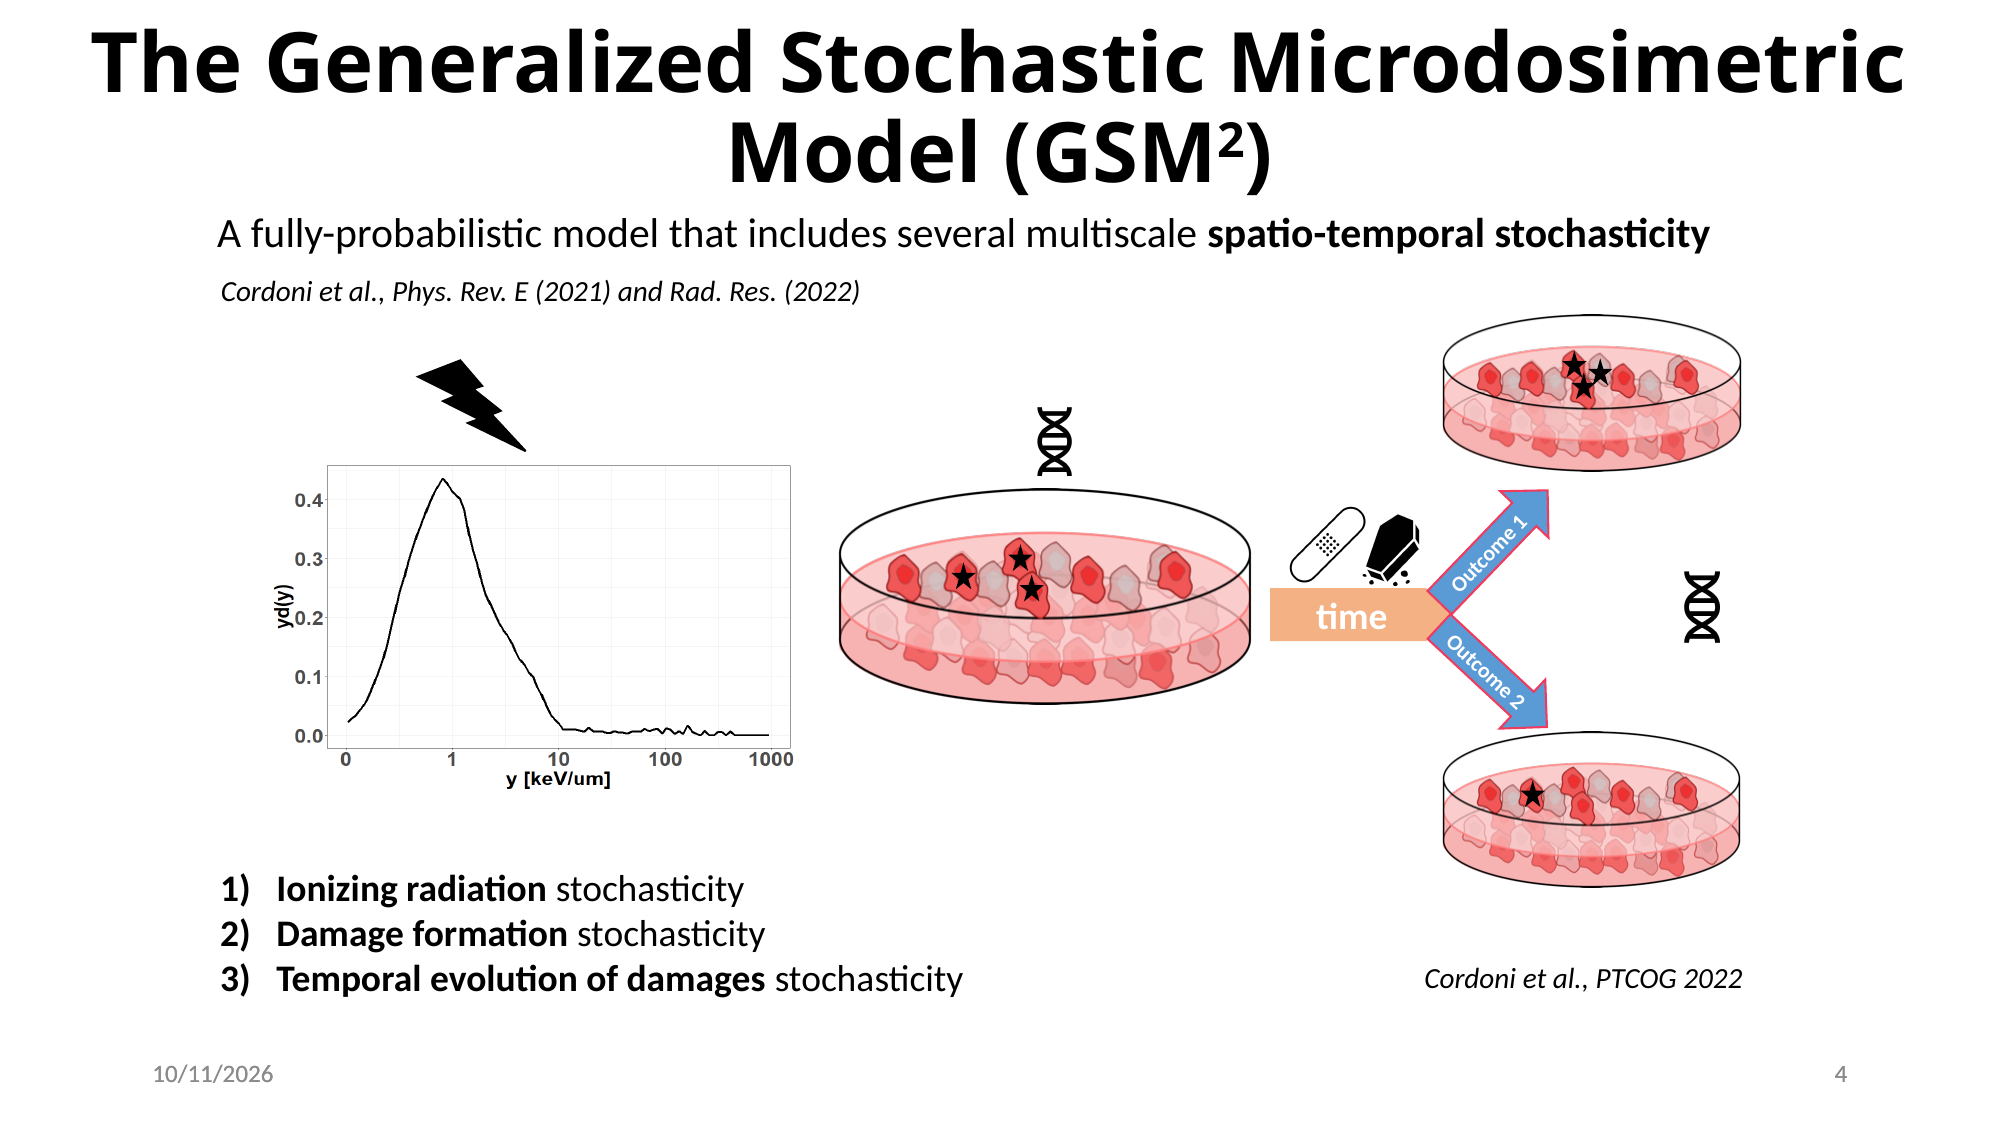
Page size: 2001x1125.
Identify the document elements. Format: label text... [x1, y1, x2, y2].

text_box 27/09/2022 [137, 1042, 588, 1103]
text_box Outcome 1 [1426, 489, 1550, 615]
picture [1663, 568, 1741, 647]
text_box time [1269, 587, 1448, 643]
picture [1017, 404, 1092, 479]
picture [1441, 731, 1741, 888]
text_box 4 [1412, 1042, 1863, 1103]
text_box [415, 359, 527, 453]
text_box A fully-probabilistic model that includes several multiscale spatio-temporal stochasticity [202, 197, 1912, 263]
picture [1280, 498, 1430, 591]
text_box The Generalized Stochastic Microdosimetric Model (GSM2) [19, 0, 1979, 222]
picture [1442, 314, 1742, 472]
text_box Cordoni et al., Phys. Rev. E (2021) and Rad. Res. (2022) [206, 264, 877, 315]
text_box Outcome 2 [1426, 612, 1549, 730]
picture [838, 488, 1252, 705]
text_box Cordoni et al., PTCOG 2022 [1409, 951, 1758, 1002]
text_box Ionizing radiation stochasticity Damage formation stochasticity Temporal evolution of damages stochasticity [205, 857, 979, 1007]
picture [269, 462, 794, 792]
